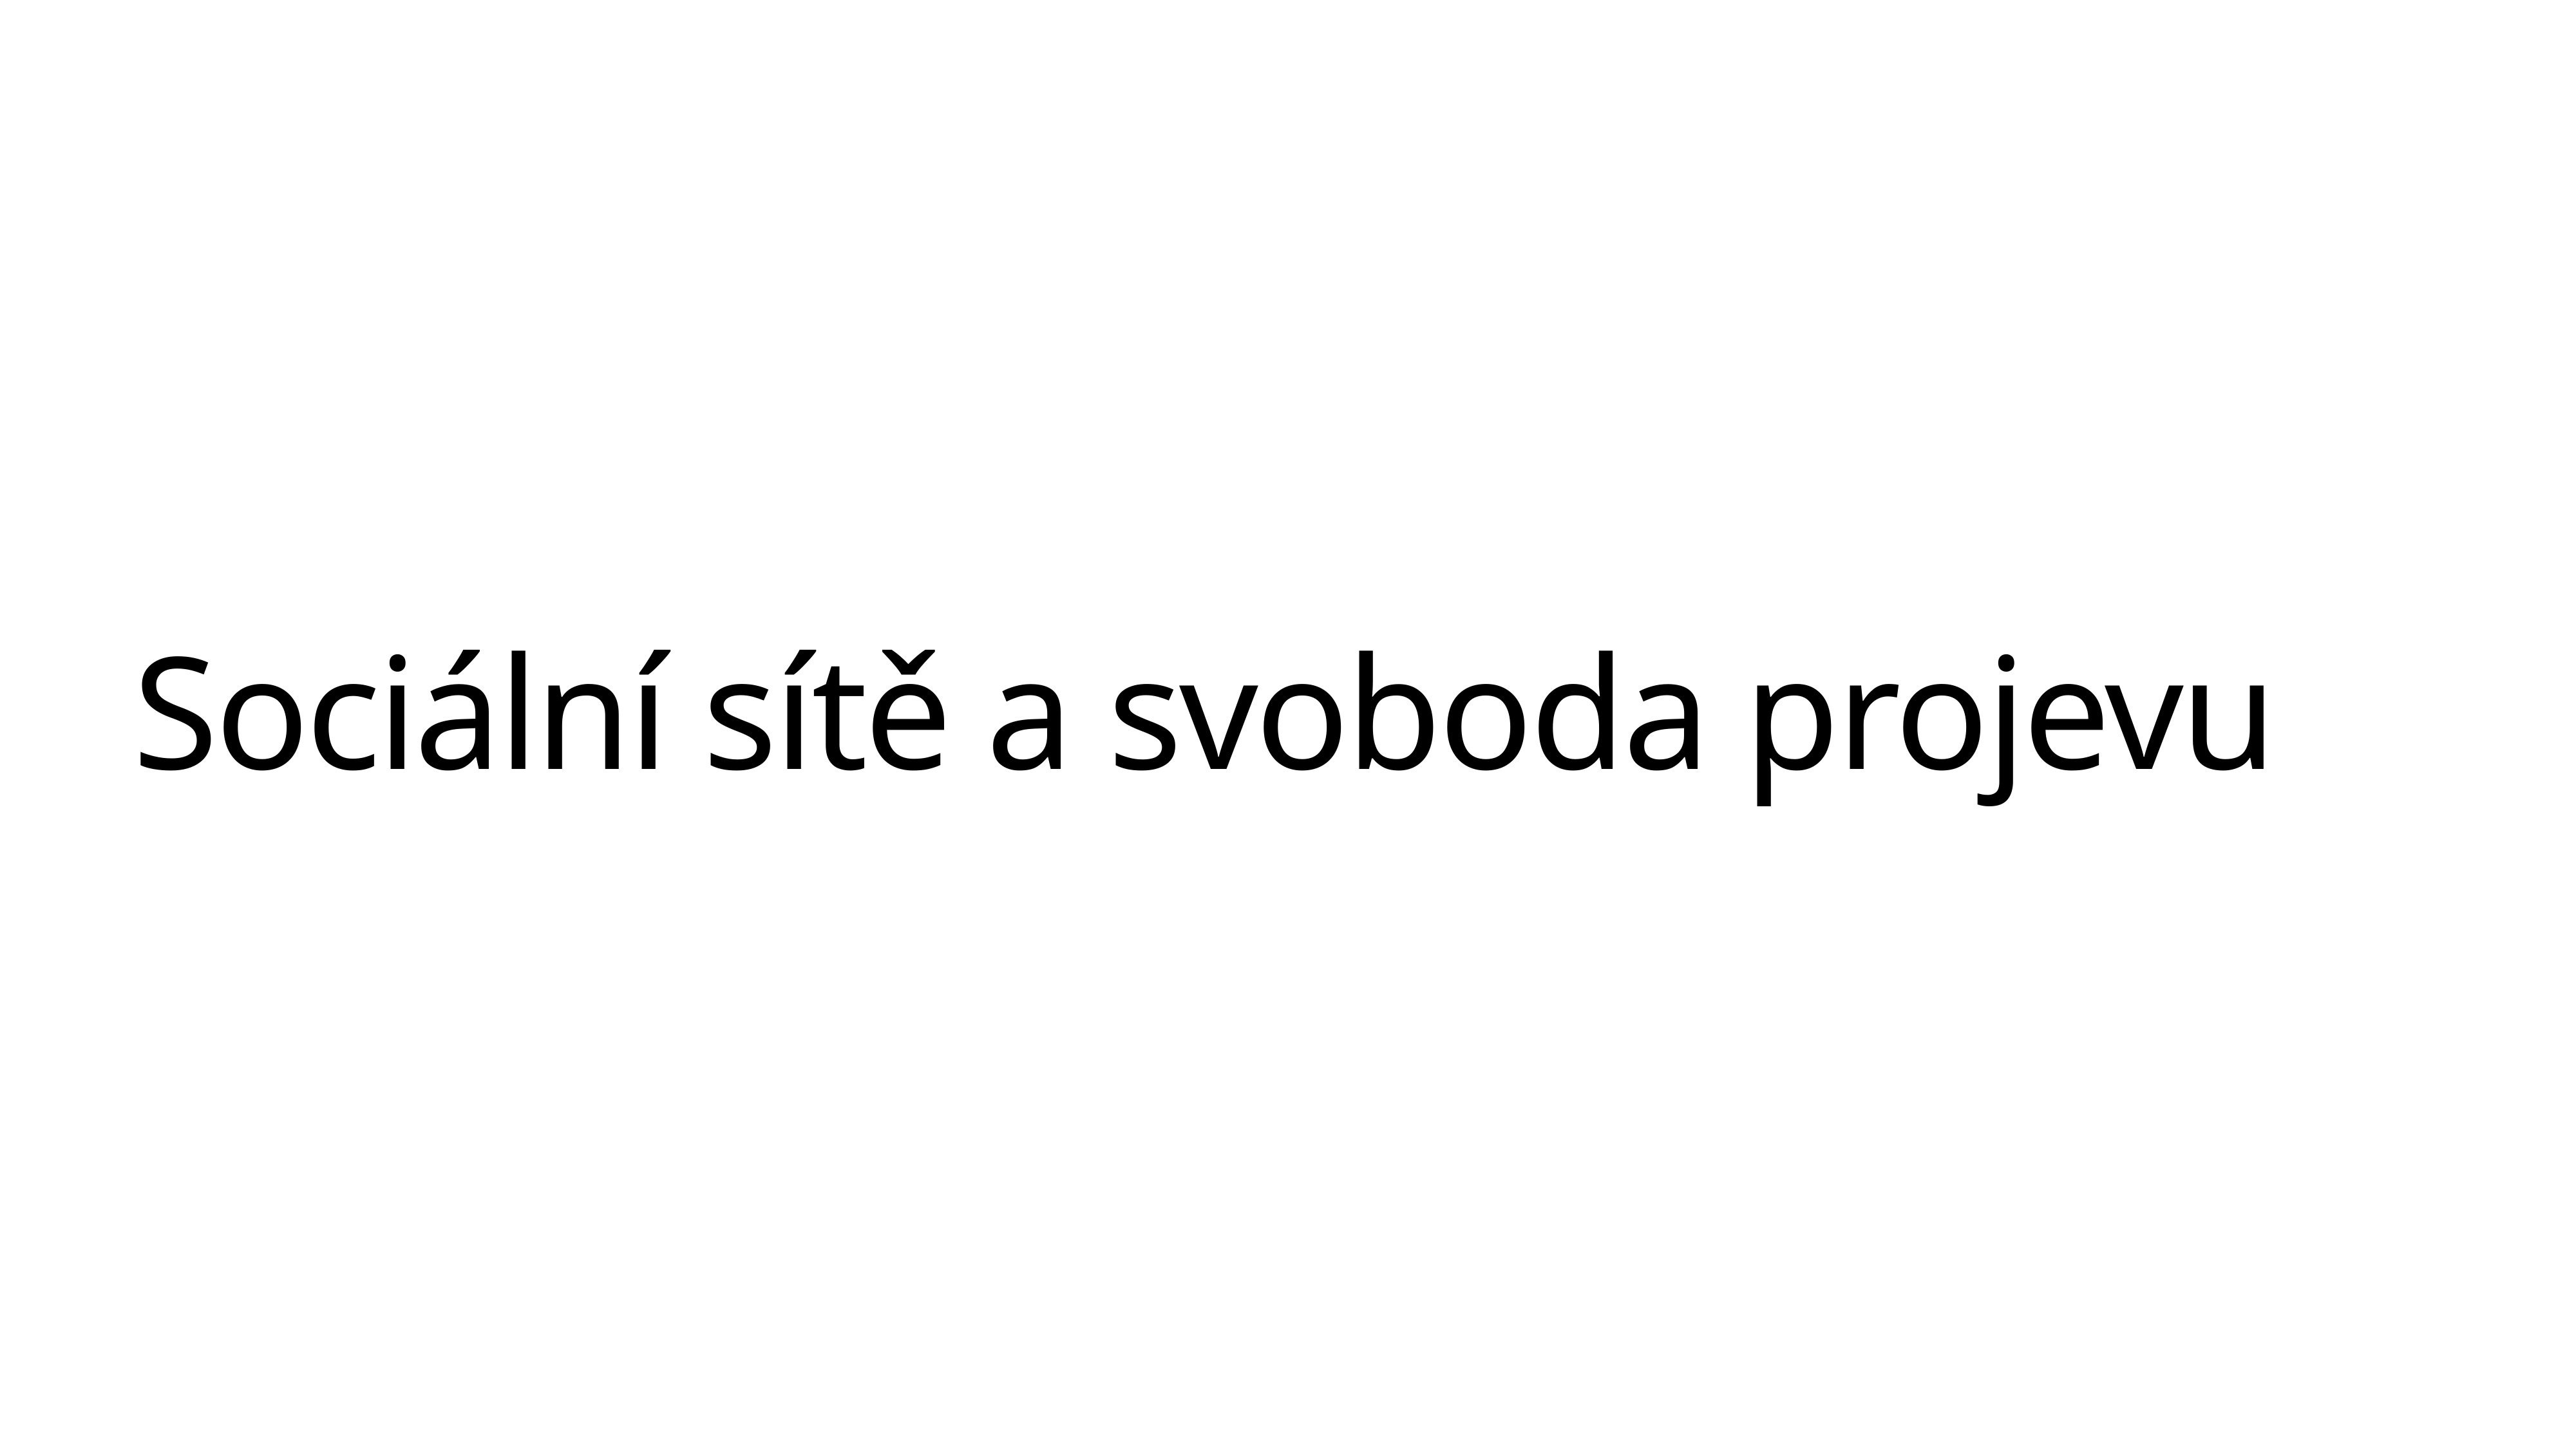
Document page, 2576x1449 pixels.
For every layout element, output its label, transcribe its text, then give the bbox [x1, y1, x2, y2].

title Sociální sítě a svoboda projevu [127, 478, 2449, 971]
